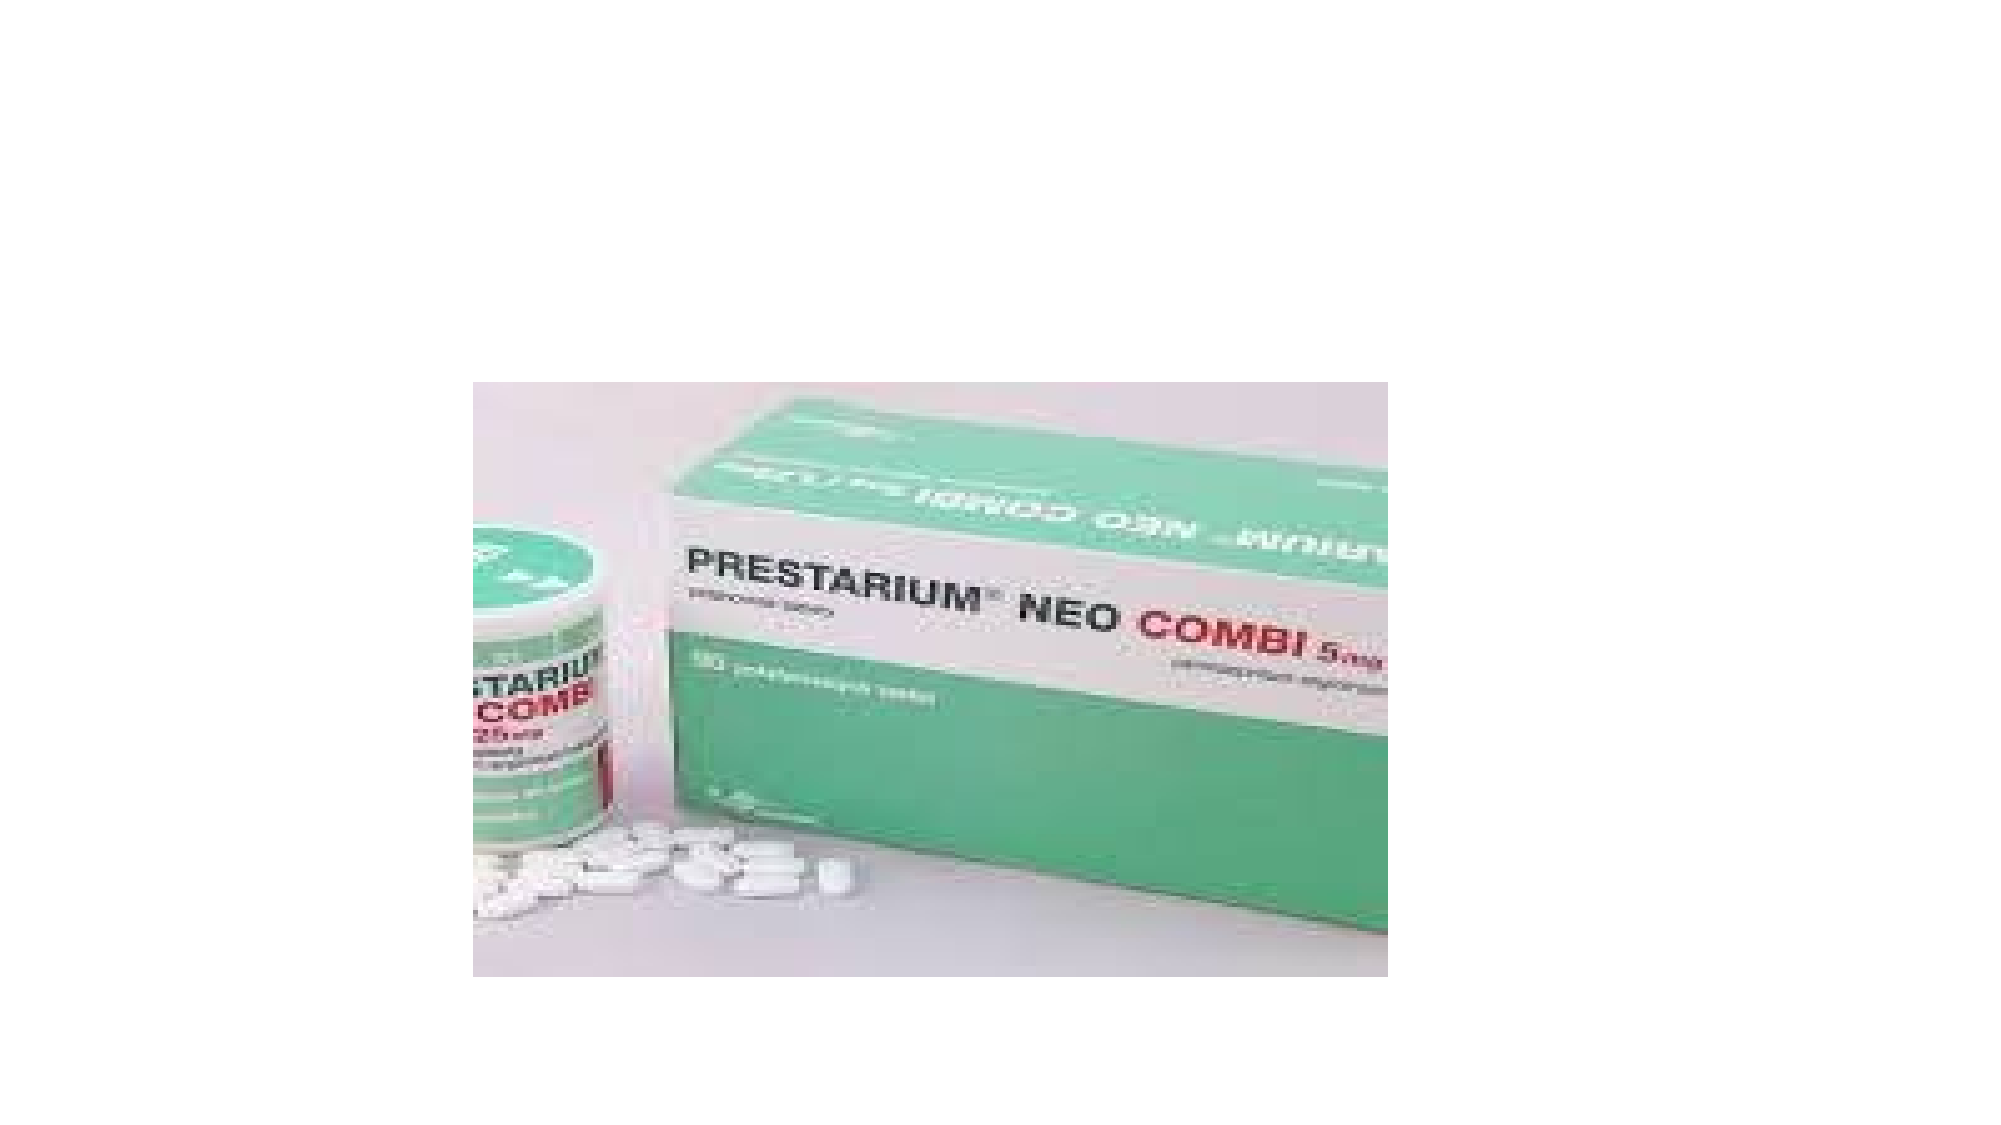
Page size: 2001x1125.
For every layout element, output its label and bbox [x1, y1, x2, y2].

list [473, 382, 1388, 977]
